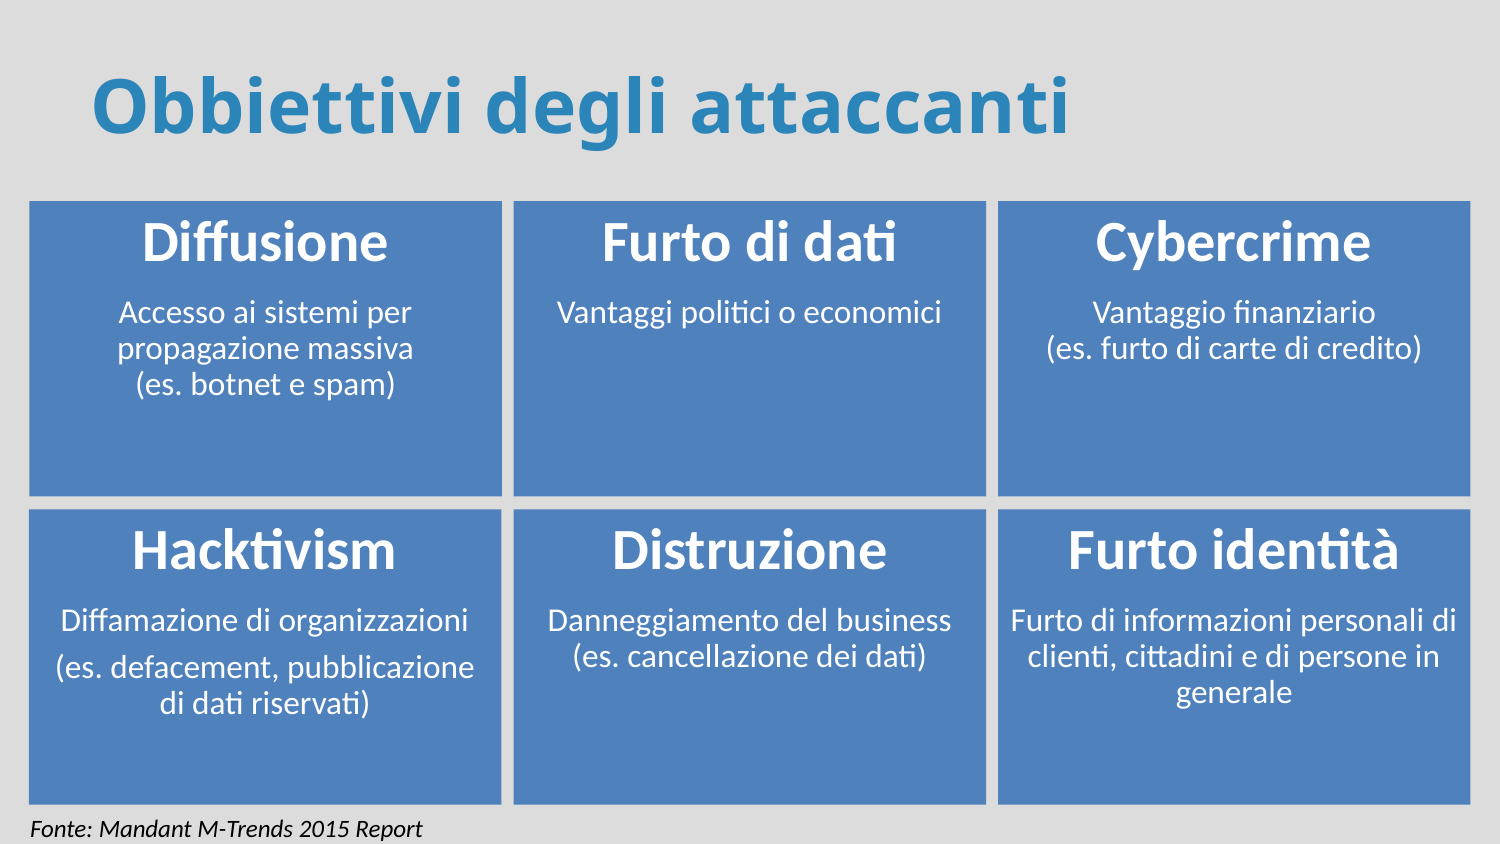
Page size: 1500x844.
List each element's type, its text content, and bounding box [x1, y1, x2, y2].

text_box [28, 200, 1471, 805]
text_box Fonte: Mandant M-Trends 2015 Report [15, 804, 439, 844]
title Obbiettivi degli attaccanti [75, 33, 1500, 175]
